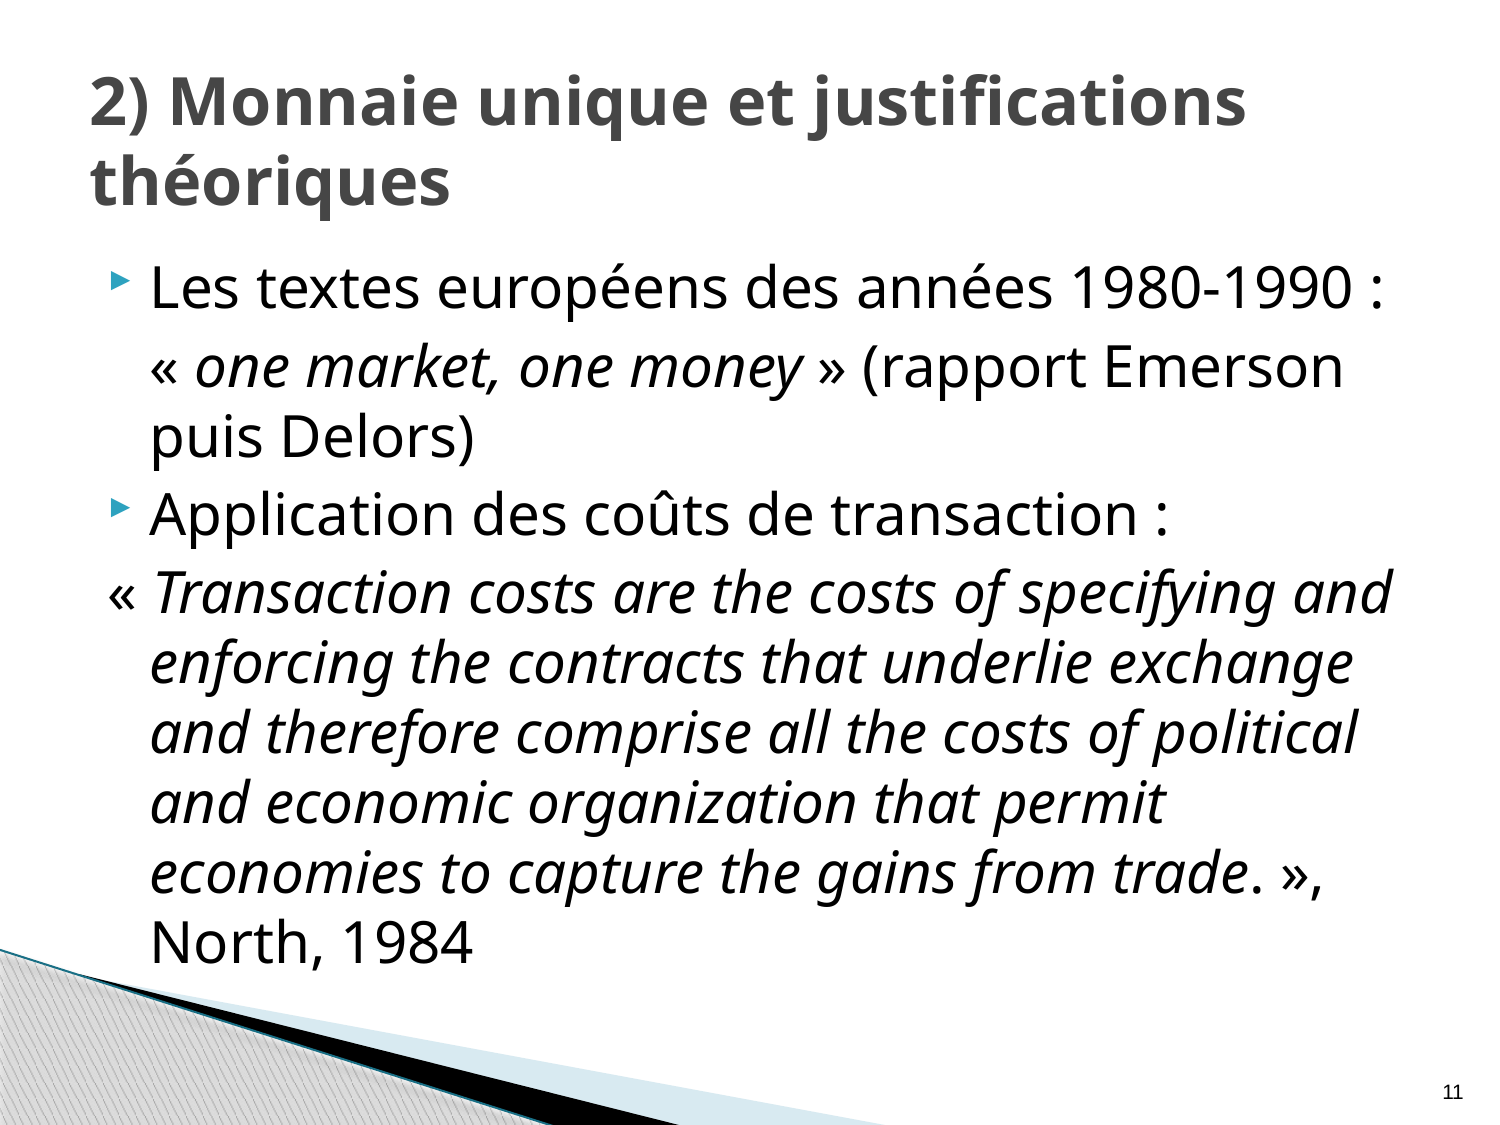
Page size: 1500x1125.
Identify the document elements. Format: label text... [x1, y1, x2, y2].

slide_number 11 [1418, 1051, 1479, 1112]
title 2) Monnaie unique et justifications théoriques [75, 45, 1425, 233]
list Les textes européens des années 1980-1990 : « one market, one money » (rapport Emerson puis Delors) Application des coûts de transaction : « Transaction costs are the costs of specifying and enforcing the contracts that underlie exchange and therefore comprise all the costs of political and economic organization that permit economies to capture the gains from trade. », North, 1984 [75, 243, 1425, 986]
